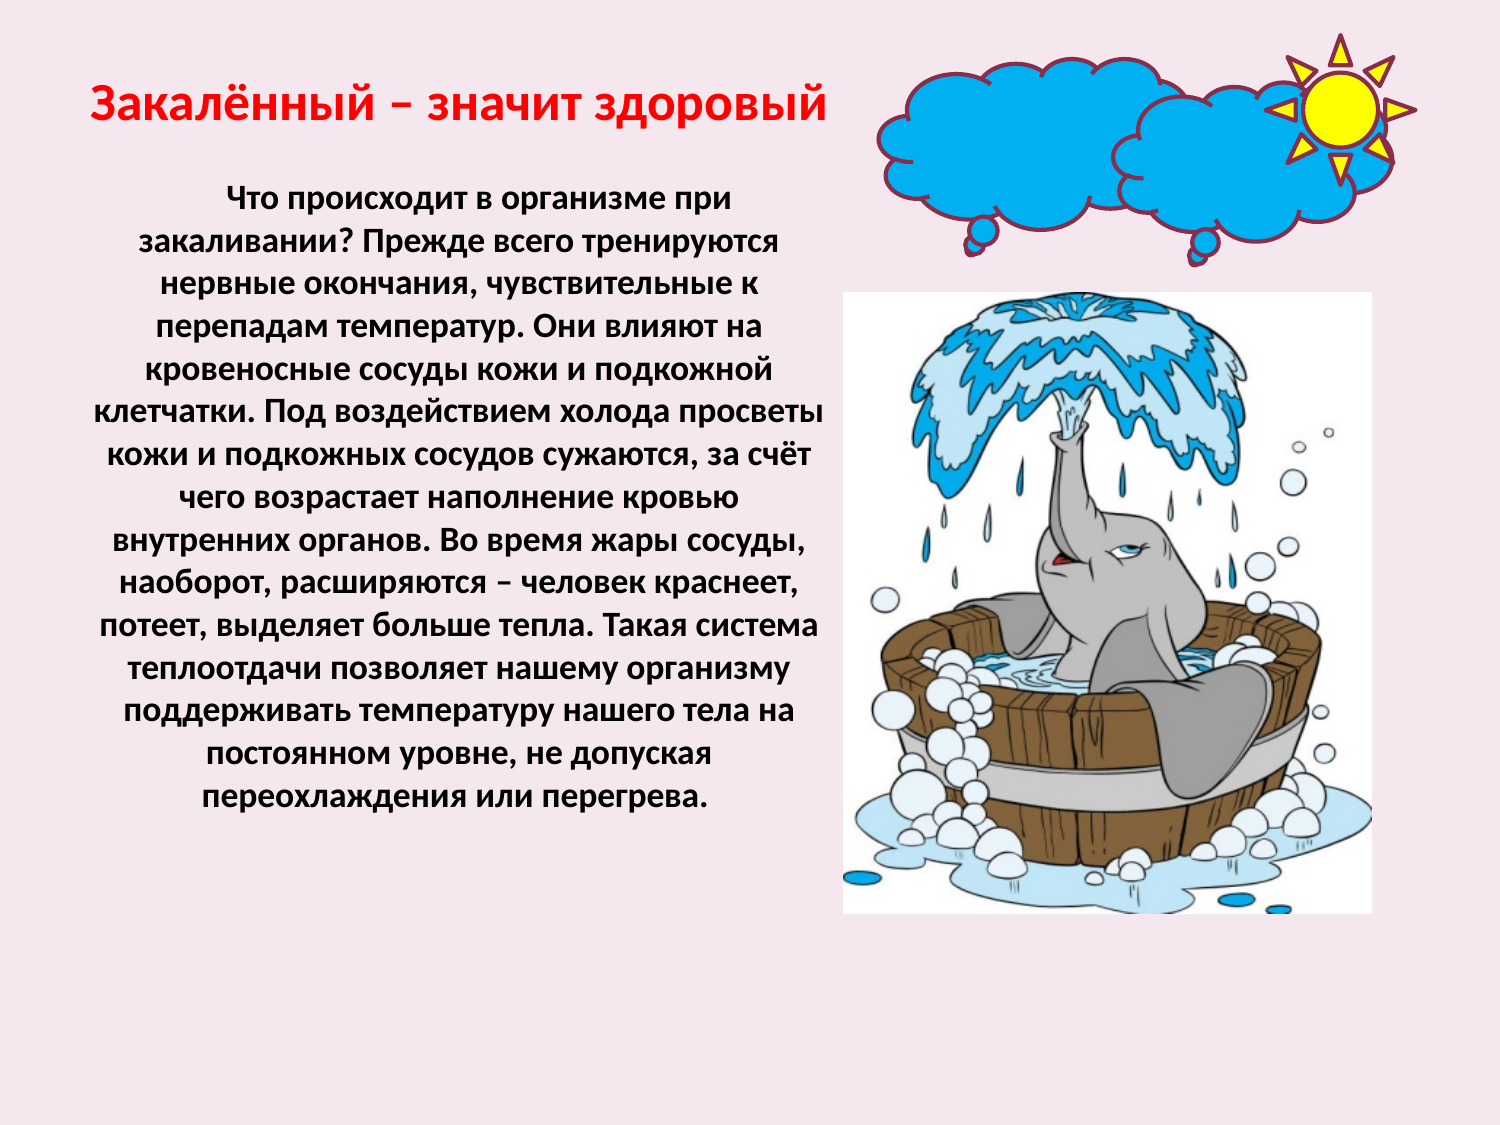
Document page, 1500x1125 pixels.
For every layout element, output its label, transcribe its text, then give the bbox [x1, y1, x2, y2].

text_box [1285, 55, 1319, 89]
text_box [1263, 97, 1298, 123]
text_box [1362, 131, 1396, 165]
text_box [1383, 97, 1418, 123]
text_box [1327, 32, 1354, 68]
title Закалённый – значит здоровый Что происходит в организме при закаливании? Прежде всего тренируются нервные окончания, чувствительные к перепадам температур. Они влияют на кровеносные сосуды кожи и подкожной клетчатки. Под воздействием холода просветы кожи и подкожных сосудов сужаются, за счёт чего возрастает наполнение кровью внутренних органов. Во время жары сосуды, наоборот, расширяются – человек краснеет, потеет, выделяет больше тепла. Такая система теплоотдачи позволяет нашему организму поддерживать температуру нашего тела на постоянном уровне, не допуская переохлаждения или перегрева. [75, 45, 844, 879]
text_box [1110, 80, 1395, 268]
text_box [1300, 70, 1381, 150]
text_box [1327, 152, 1354, 188]
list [843, 292, 1372, 915]
text_box [876, 56, 1186, 258]
text_box [1362, 55, 1396, 89]
text_box [1285, 131, 1319, 165]
